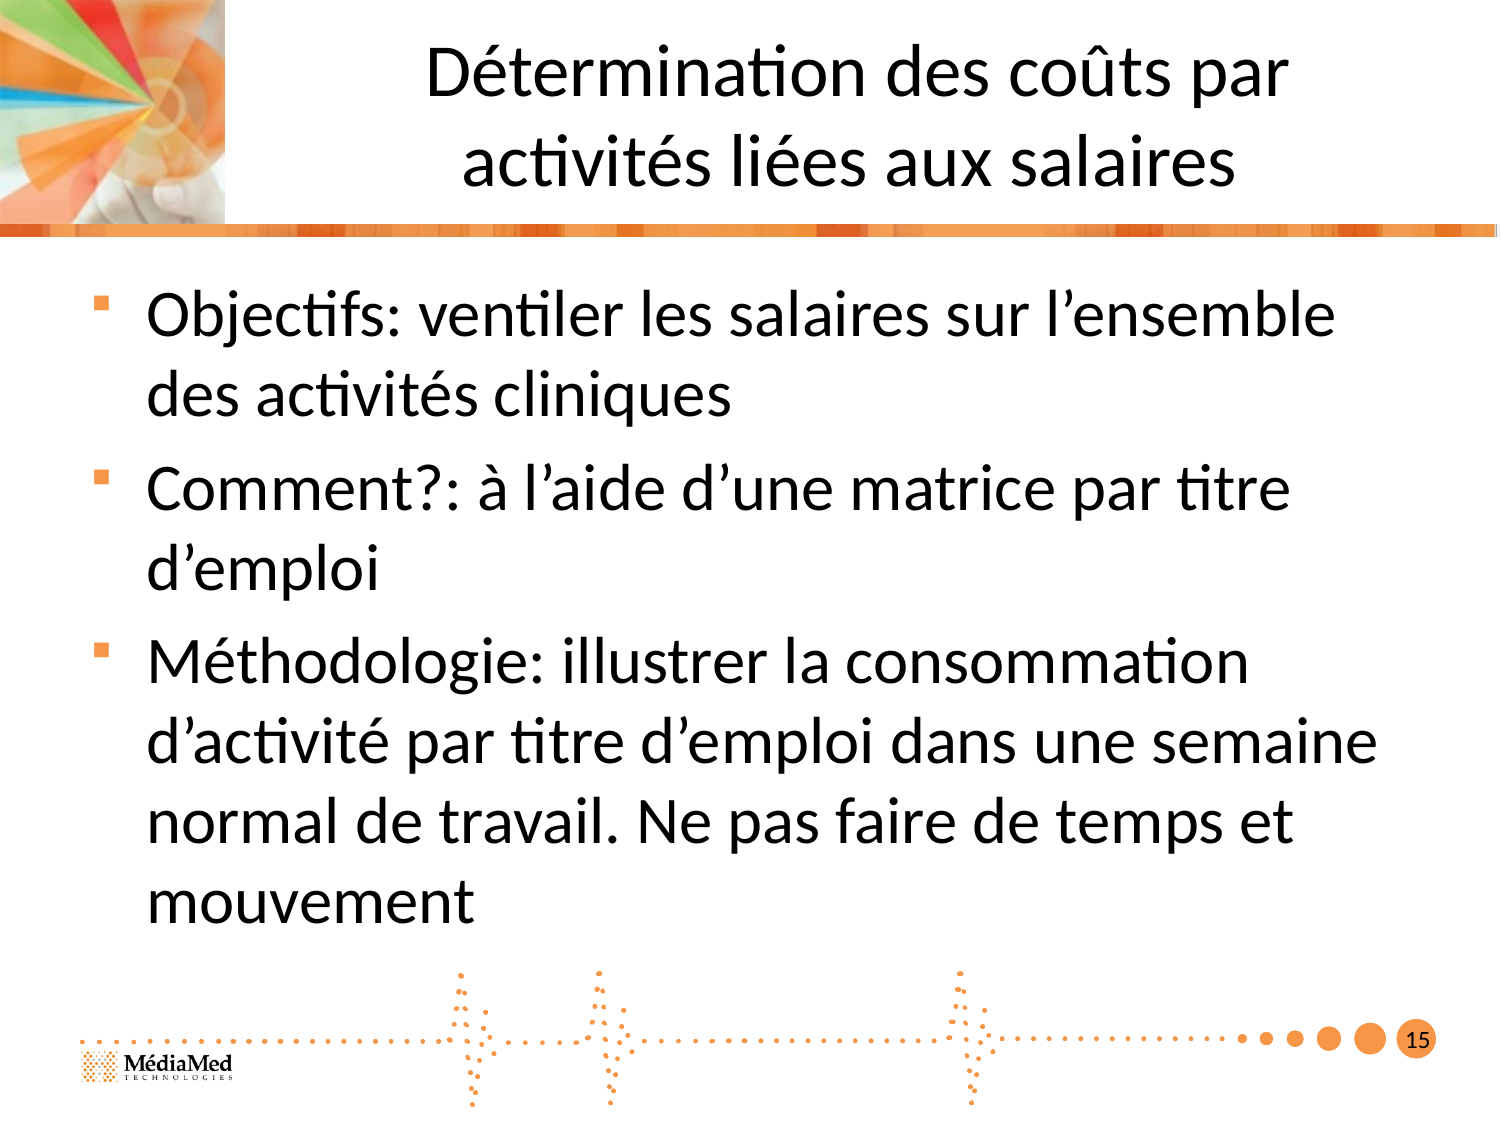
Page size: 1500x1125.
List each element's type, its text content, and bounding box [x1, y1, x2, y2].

picture [0, 0, 1500, 237]
list Objectifs: ventiler les salaires sur l’ensemble des activités cliniques Comment?: à l’aide d’une matrice par titre d’emploi Méthodologie: illustrer la consommation d’activité par titre d’emploi dans une semaine normal de travail. Ne pas faire de temps et mouvement [75, 262, 1425, 1005]
picture [79, 1049, 234, 1084]
slide_number 15 [1370, 1008, 1466, 1069]
title Détermination des coûts par activités liées aux salaires [218, 5, 1414, 219]
